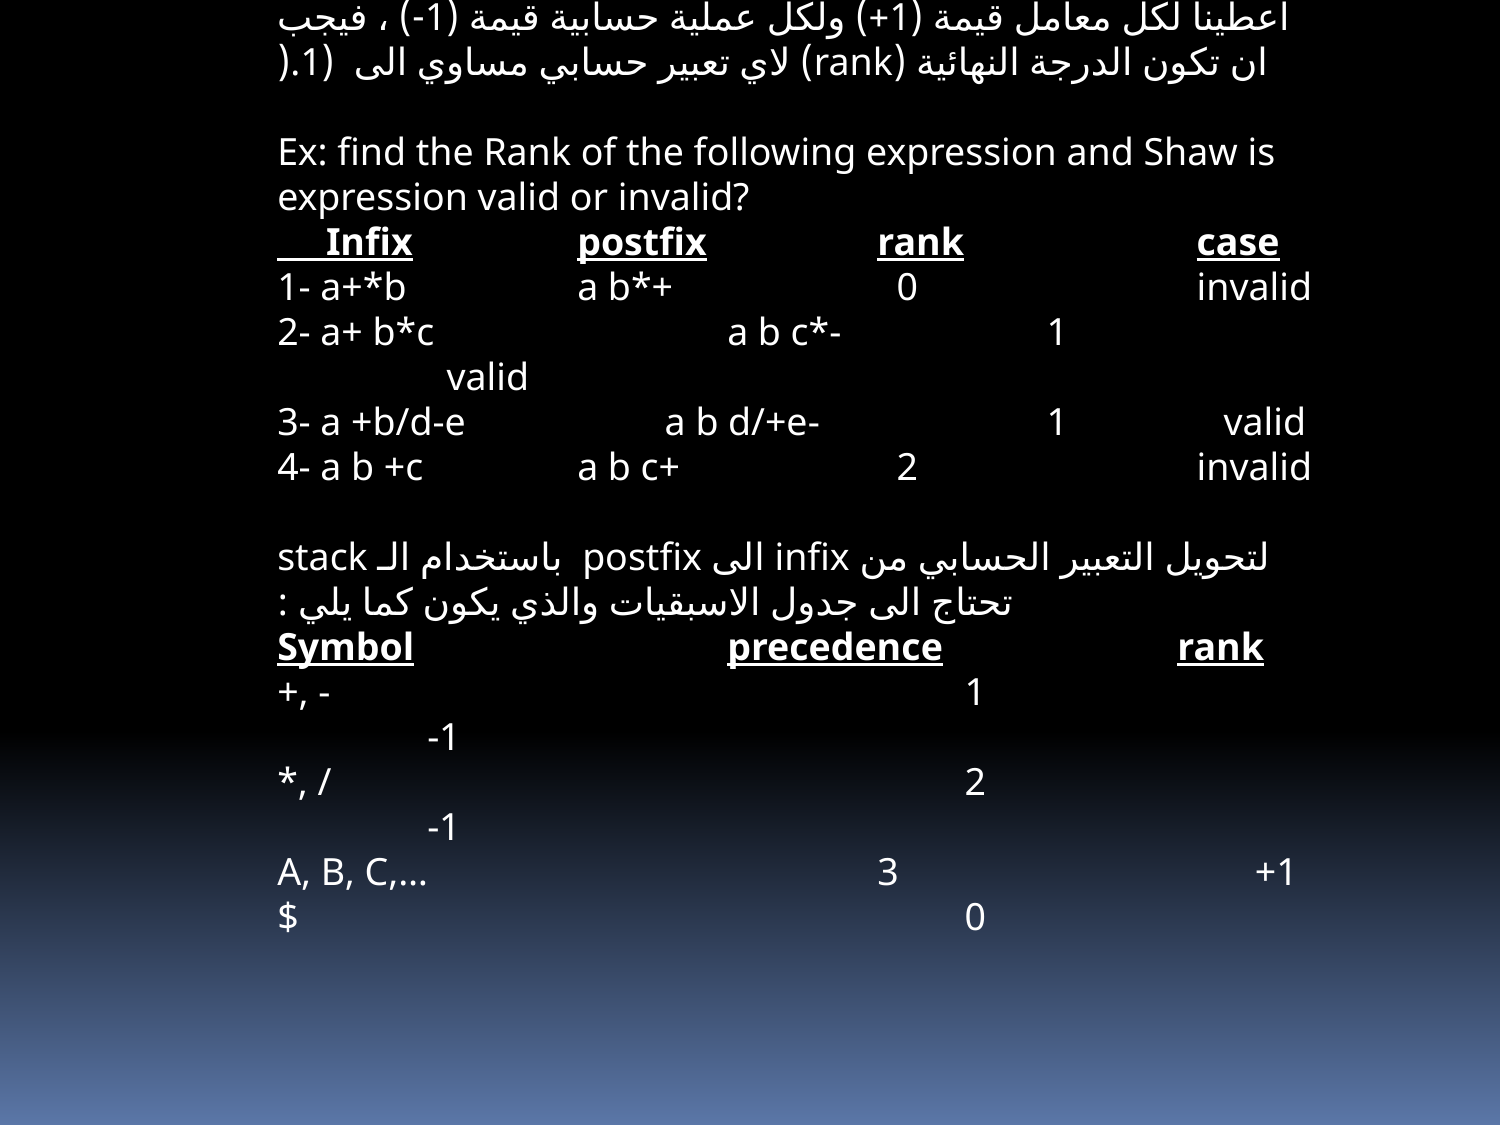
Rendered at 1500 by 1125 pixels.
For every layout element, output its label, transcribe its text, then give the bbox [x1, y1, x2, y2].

text_box ملاحظة :- يجب ان يكون المعاملات (operates) في كل تعبير حسابي اكثر من عدد العمليات الحسابية (operaters) بمقدار واحد ،فاذا اعطينا لكل معامل قيمة (1+) ولكل عملية حسابية قيمة (1-) ، فيجب ان تكون الدرجة النهائية (rank) لاي تعبير حسابي مساوي الى (1.( Ex: find the Rank of the following expression and Shaw is expression valid or invalid? Infix postfix rank case 1- a+*b a b*+ 0 invalid 2- a+ b*c a b c*- 1 valid 3- a +b/d-e a b d/+e- 1 valid 4- a b +c a b c+ 2 invalid لتحويل التعبير الحسابي من infix الى postfix باستخدام الـ stack تحتاج الى جدول الاسبقيات والذي يكون كما يلي : Symbol precedence rank +, - 1 -1 *, / 2 -1 A, B, C,… 3 +1 $ 0 [262, 0, 1338, 991]
